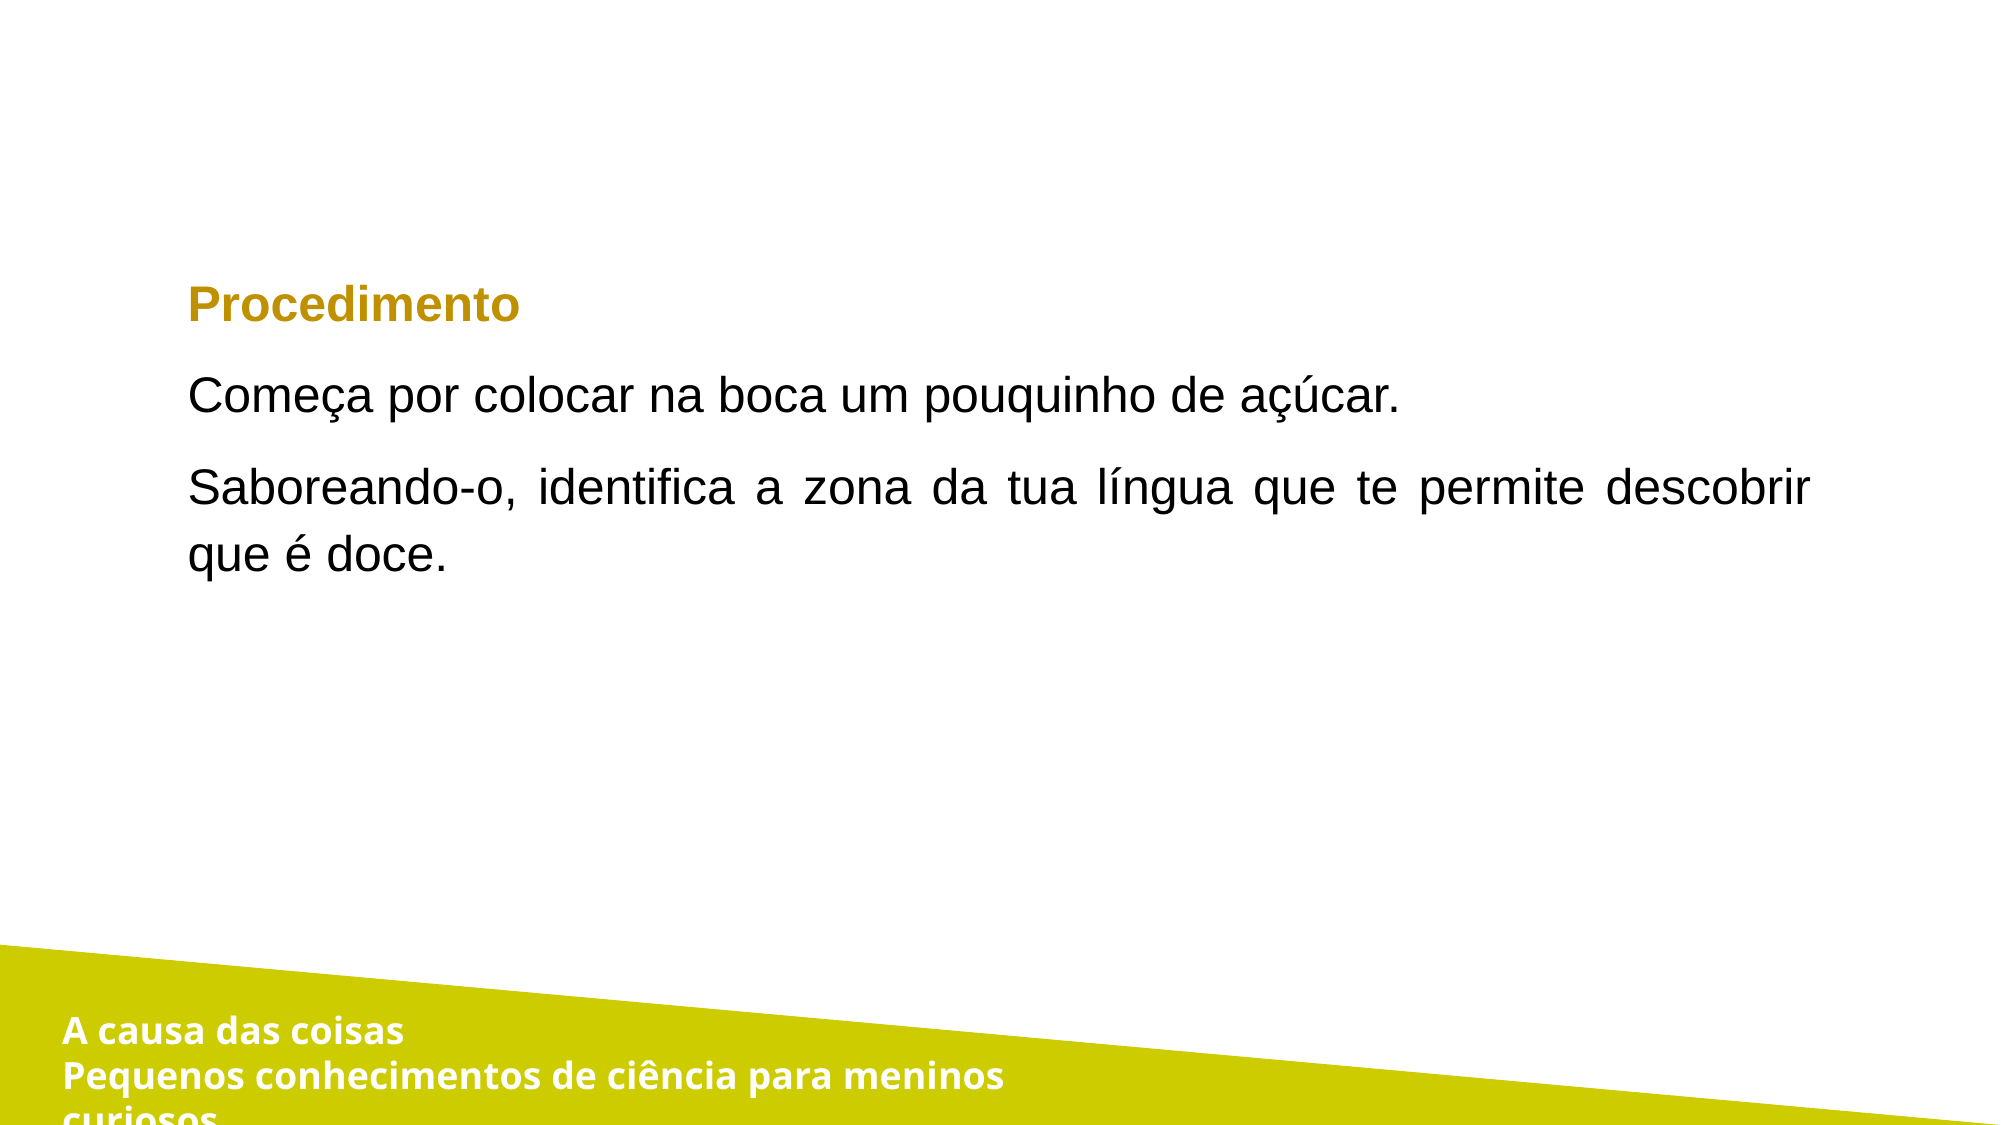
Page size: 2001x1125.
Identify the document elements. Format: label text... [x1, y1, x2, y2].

text_box Procedimento Começa por colocar na boca um pouquinho de açúcar. Saboreando-o, identifica a zona da tua língua que te permite descobrir que é doce. [172, 263, 1828, 772]
text_box [0, 943, 615, 1125]
text_box A causa das coisas Pequenos conhecimentos de ciência para meninos curiosos [47, 999, 1085, 1125]
text_box [1085, 1041, 2000, 1125]
